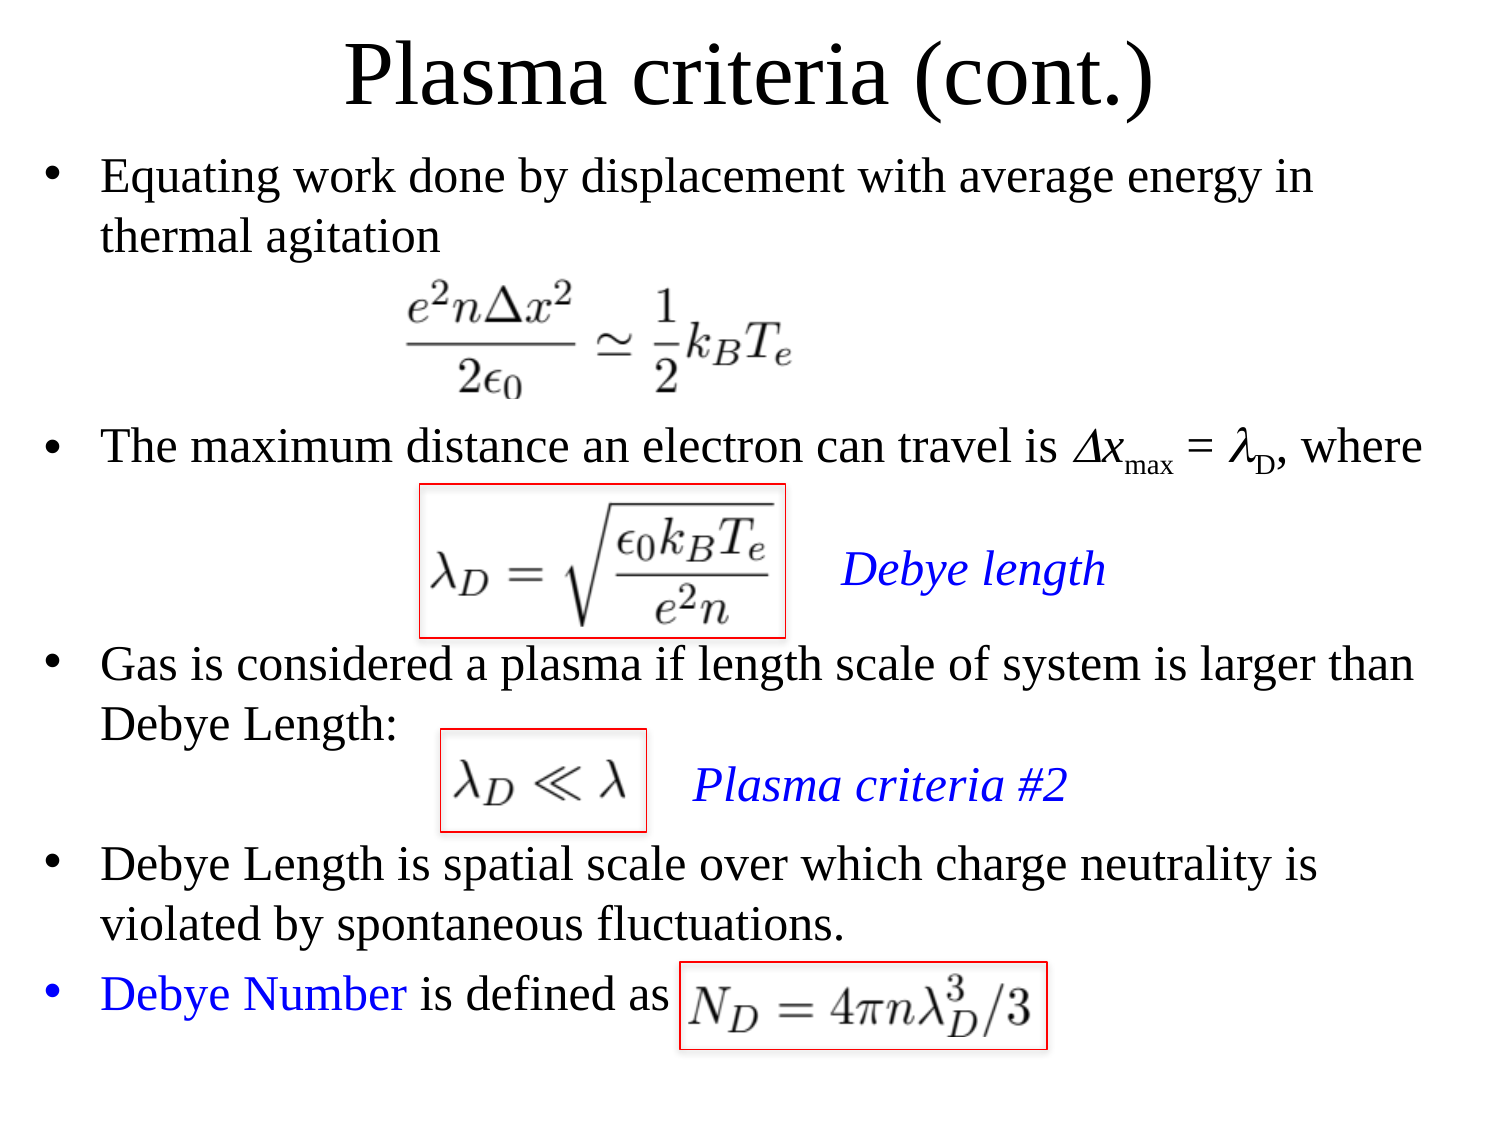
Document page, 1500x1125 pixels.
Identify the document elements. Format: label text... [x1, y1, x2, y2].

title Plasma criteria (cont.) [75, 0, 1425, 135]
text_box [419, 483, 786, 639]
text_box [440, 728, 647, 833]
picture [429, 496, 779, 627]
text_box Debye length [826, 528, 1124, 603]
text_box [679, 961, 1048, 1050]
text_box Plasma criteria #2 [678, 744, 1090, 820]
list Equating work done by displacement with average energy in thermal agitation The maximum distance an electron can travel is Dxmax = lD, where Gas is considered a plasma if length scale of system is larger than Debye Length: Debye Length is spatial scale over which charge neutrality is violated by spontaneous fluctuations. Debye Number is defined as [28, 135, 1462, 1079]
picture [403, 275, 794, 400]
picture [450, 755, 626, 806]
picture [687, 972, 1032, 1038]
